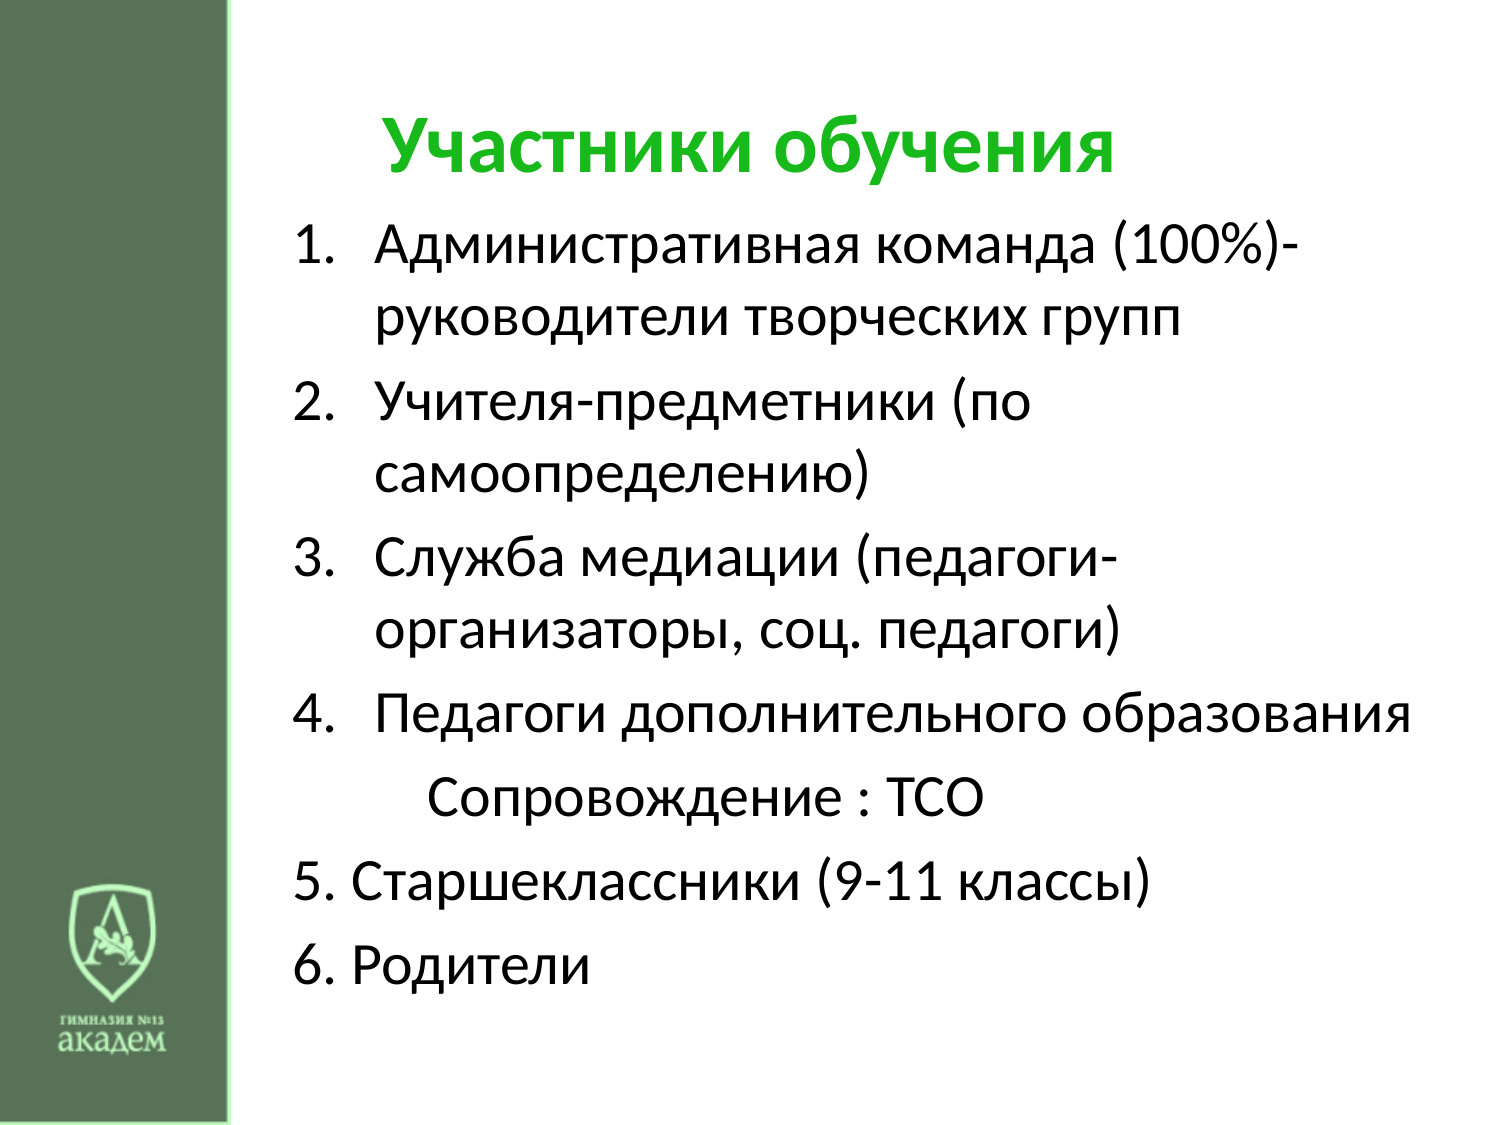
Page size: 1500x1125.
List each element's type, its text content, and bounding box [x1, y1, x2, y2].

picture [0, 0, 231, 1125]
title Участники обучения [235, 45, 1425, 233]
list Административная команда (100%)- руководители творческих групп Учителя-предметники (по самоопределению) Служба медиации (педагоги-организаторы, соц. педагоги) Педагоги дополнительного образования Сопровождение : ТСО 5. Старшеклассники (9-11 классы) 6. Родители [277, 196, 1447, 1005]
